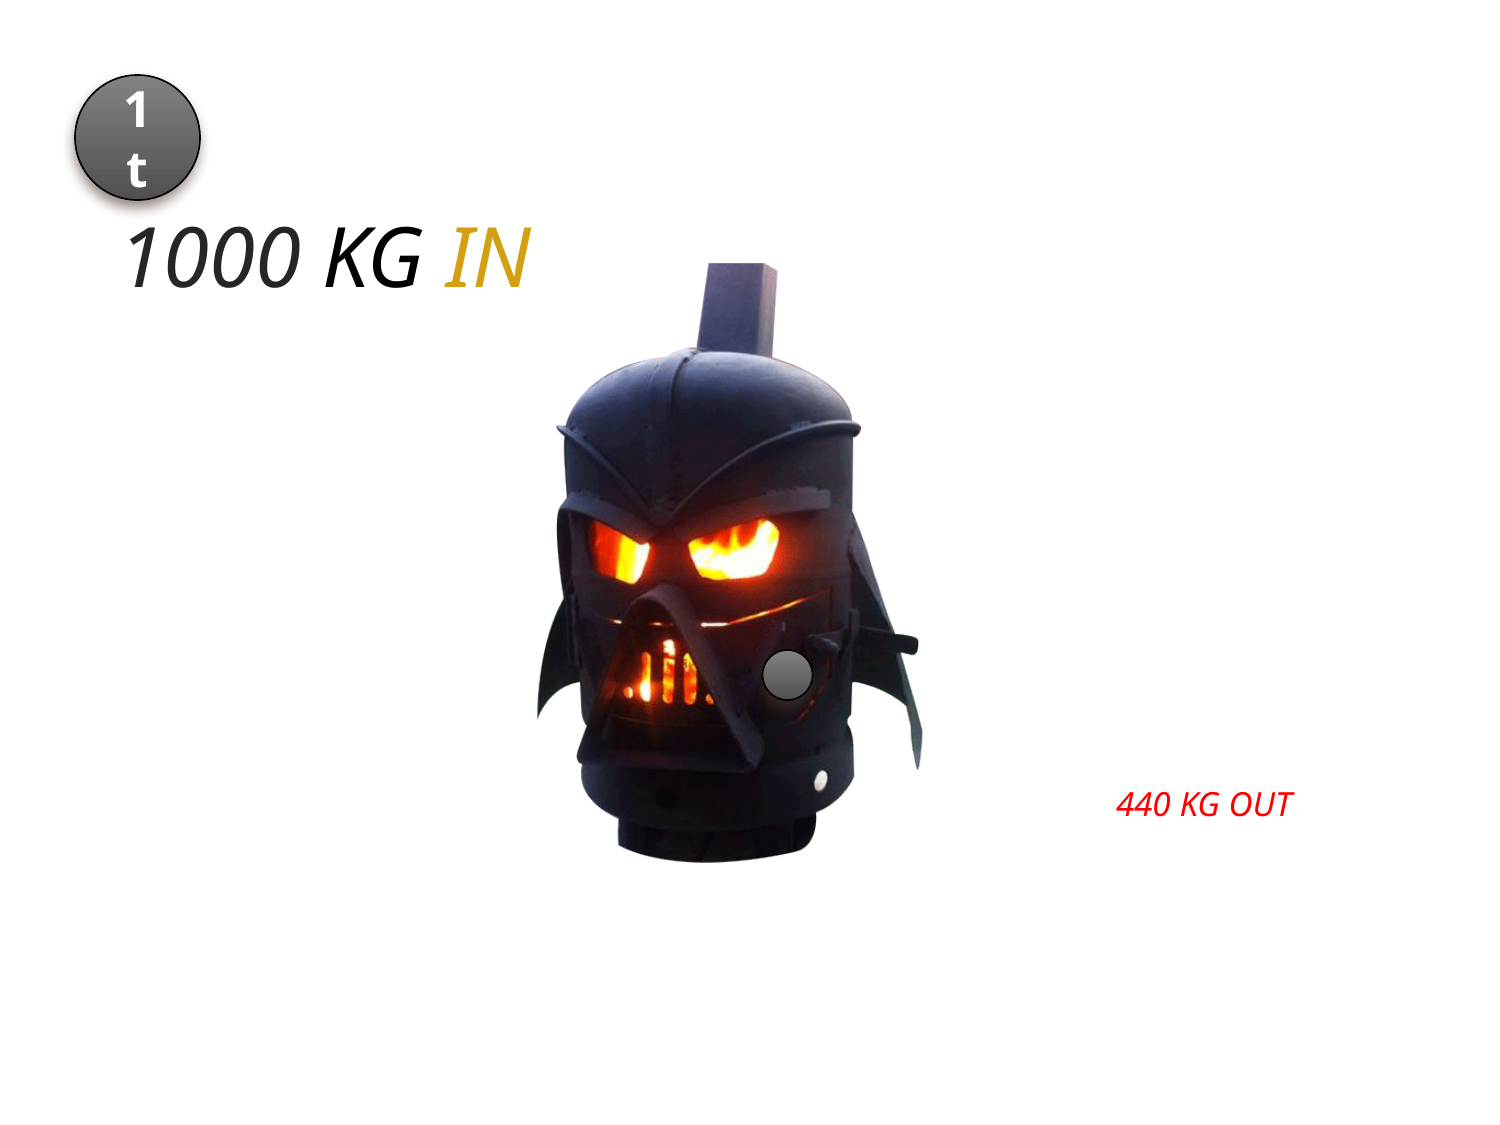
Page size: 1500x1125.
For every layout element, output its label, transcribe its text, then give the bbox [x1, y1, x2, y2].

picture [512, 261, 938, 863]
title 1000 kg in [37, 200, 613, 308]
text_box 1 t [74, 74, 201, 201]
text_box 440 kg out [995, 756, 1413, 850]
